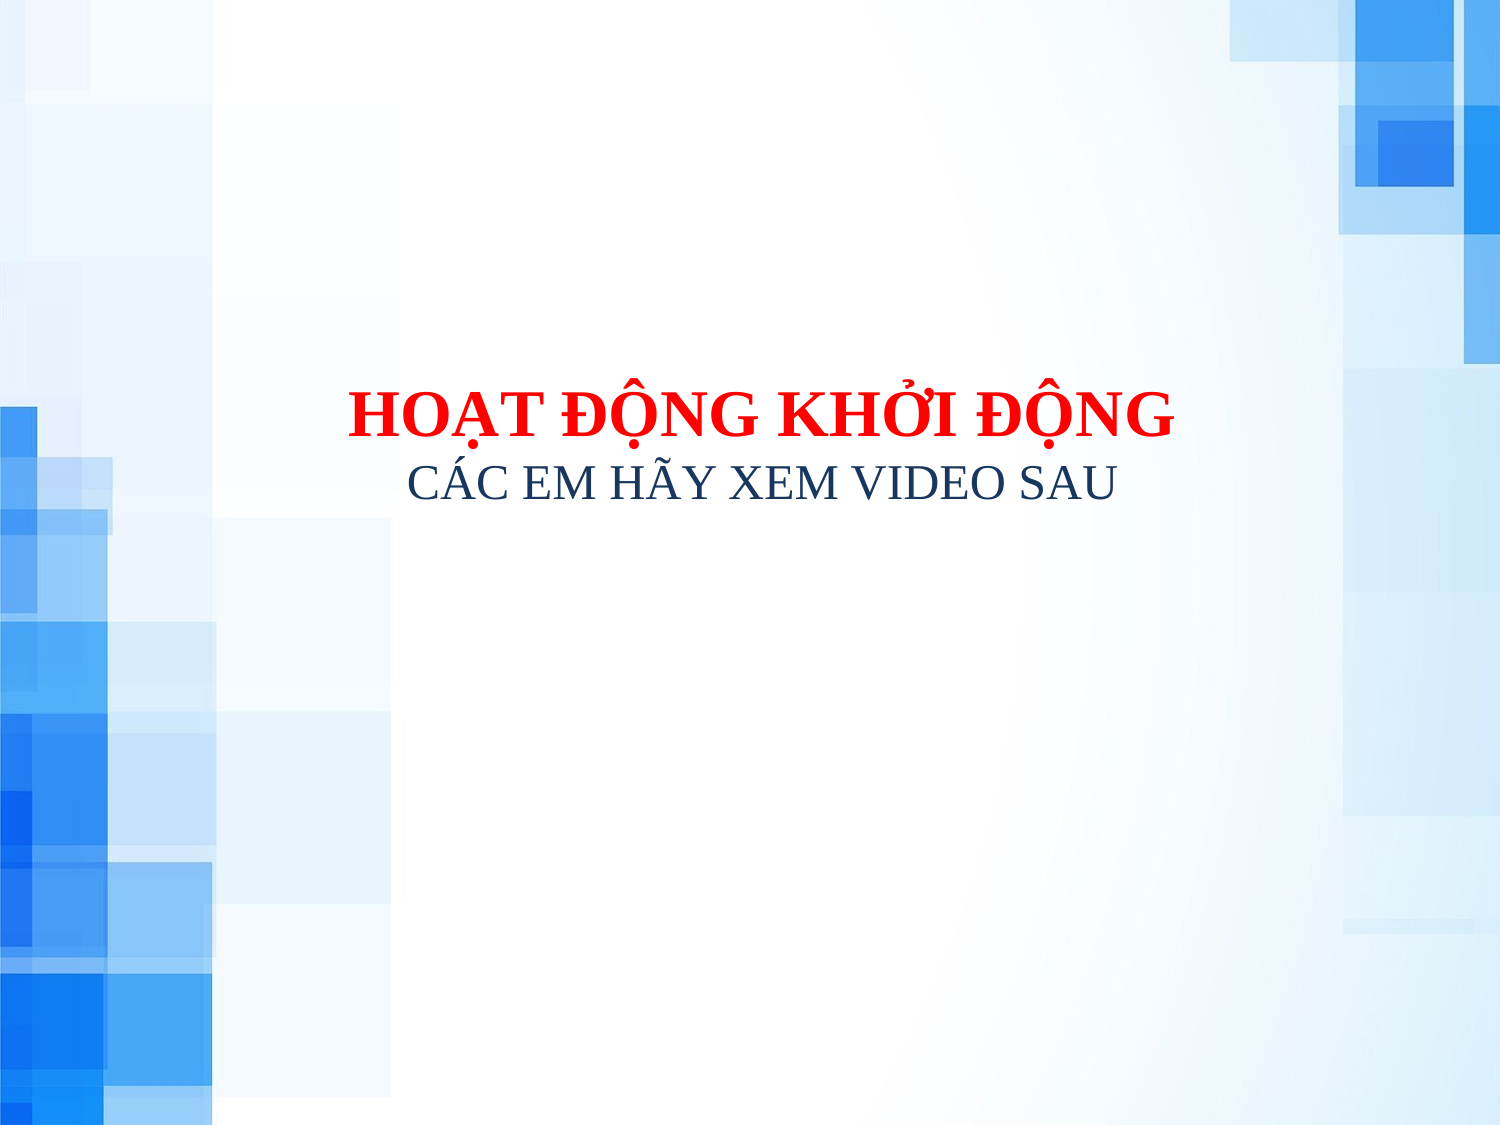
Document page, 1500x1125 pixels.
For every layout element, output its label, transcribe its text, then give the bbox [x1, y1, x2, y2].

text_box HOẠT ĐỘNG KHỞI ĐỘNG CÁC EM HÃY XEM VIDEO SAU [174, 362, 1350, 518]
picture [0, 0, 1500, 1125]
